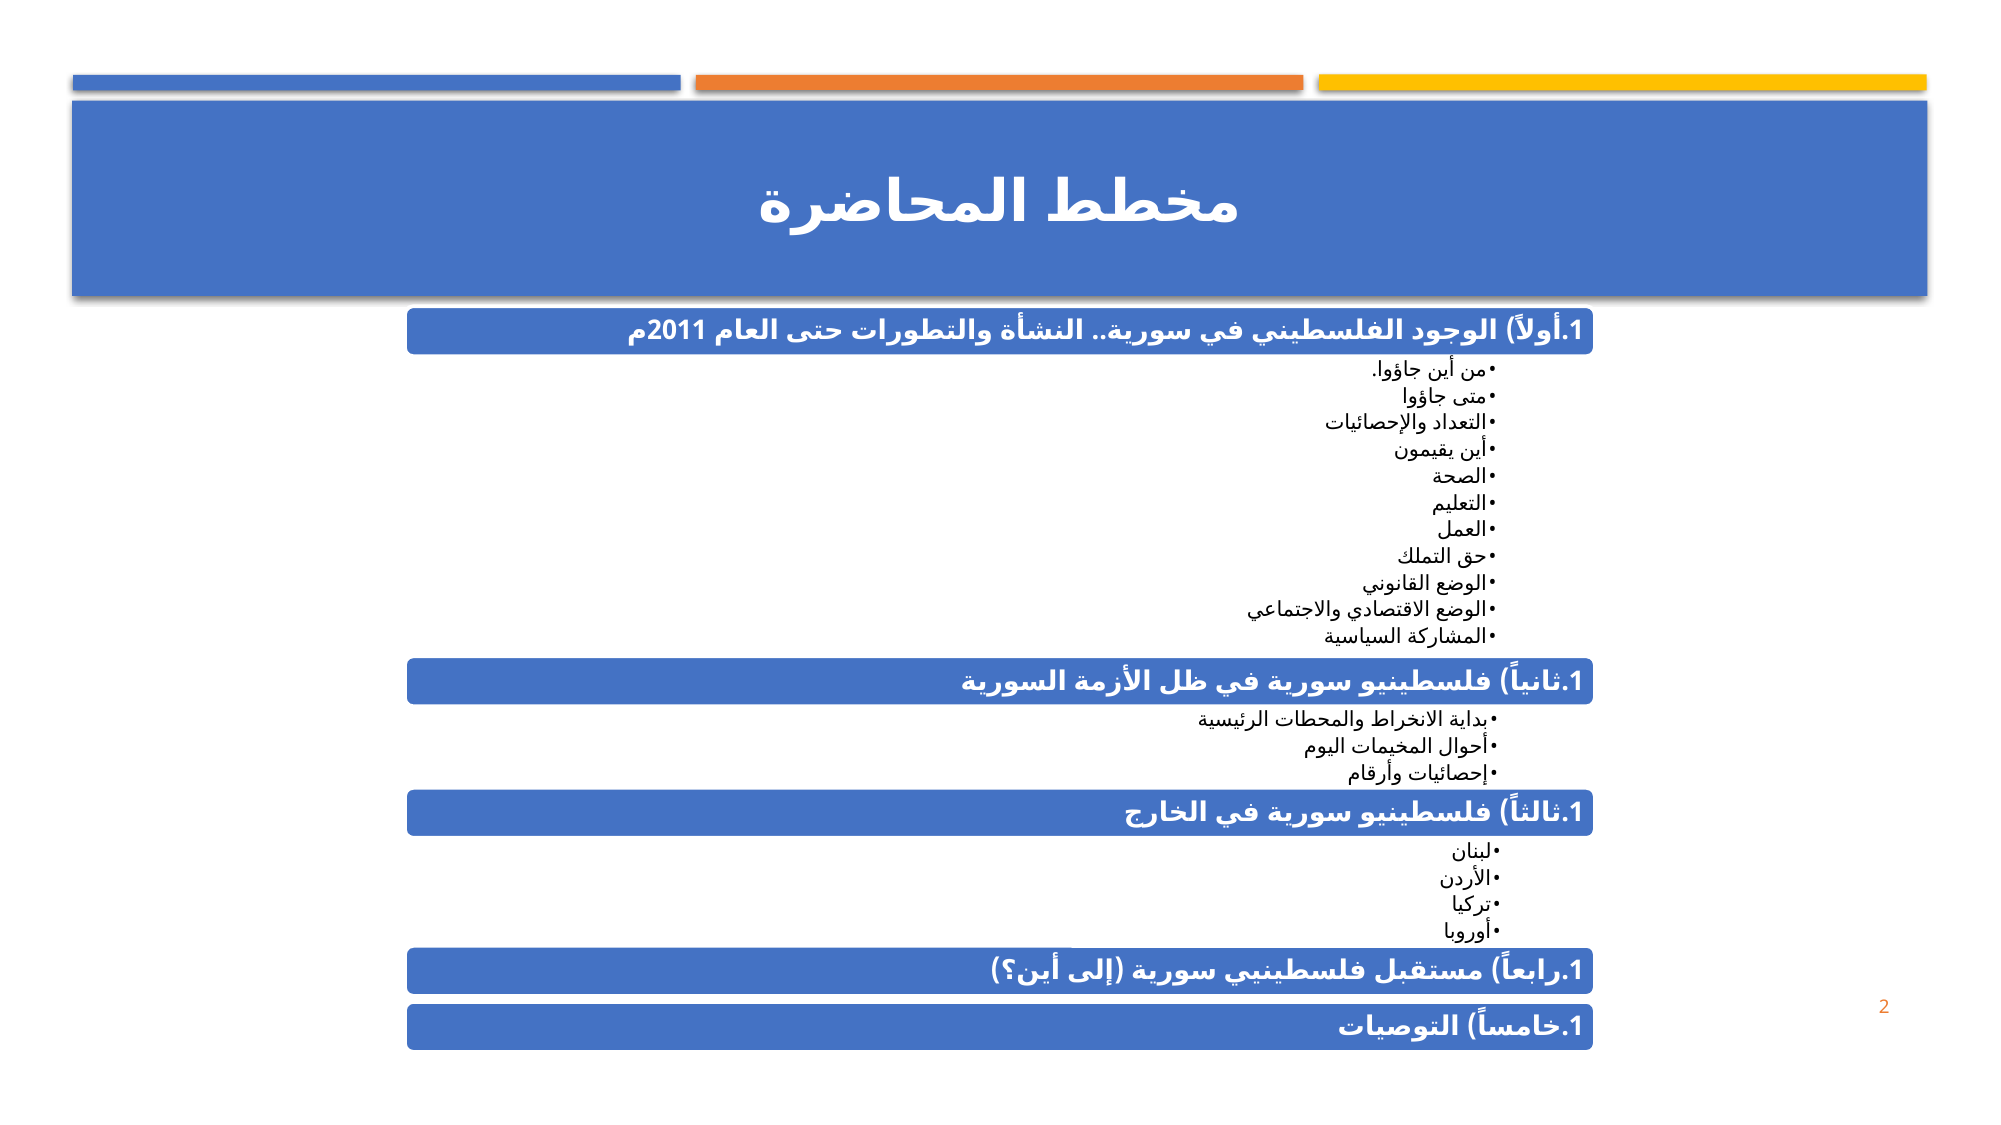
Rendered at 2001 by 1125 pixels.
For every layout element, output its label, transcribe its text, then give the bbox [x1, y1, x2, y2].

slide_number 2 [1732, 977, 1905, 1037]
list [404, 305, 1596, 1053]
title مخطط المحاضرة [95, 115, 1905, 282]
